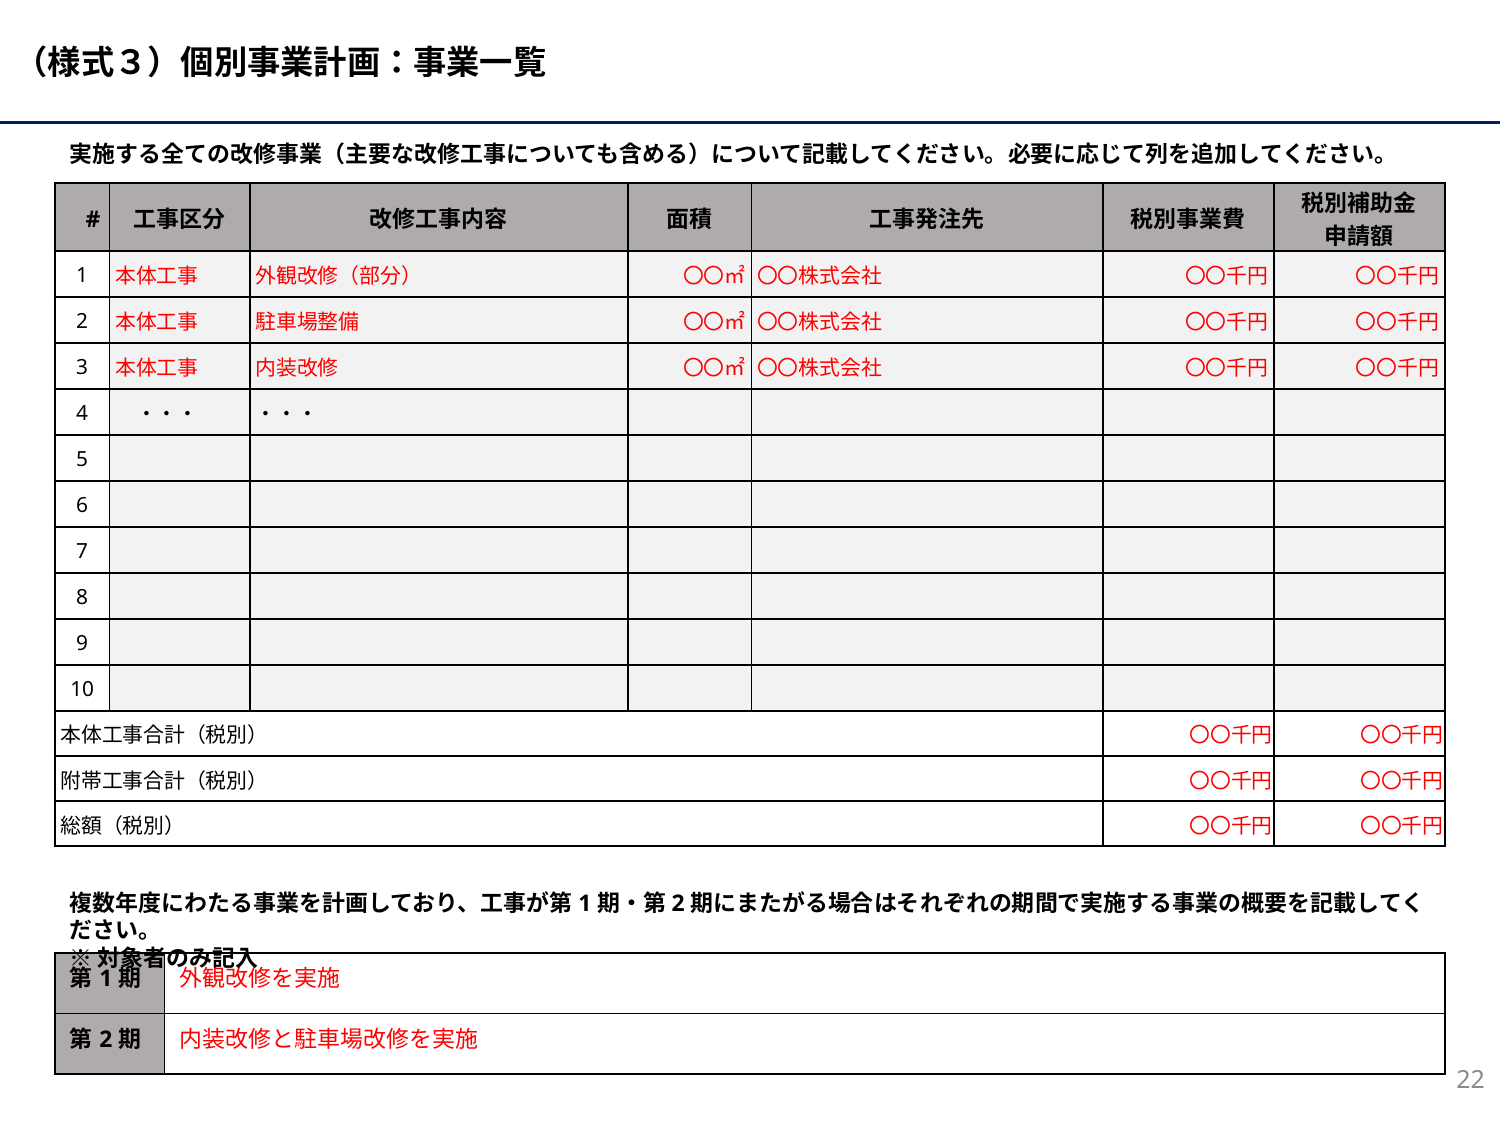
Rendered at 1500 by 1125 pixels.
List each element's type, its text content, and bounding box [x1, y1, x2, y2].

table_cell [752, 574, 1102, 618]
table_cell [752, 436, 1102, 480]
table_cell [1104, 528, 1273, 572]
table_cell 内装改修 [251, 344, 627, 388]
table_cell [1104, 574, 1273, 618]
table_cell 内装改修と駐車場改修を実施 [165, 1014, 1444, 1073]
table_cell 〇〇株式会社 [752, 298, 1102, 342]
table_cell [752, 482, 1102, 526]
table_cell [251, 528, 627, 572]
table_cell [251, 666, 627, 710]
table_cell 10 [56, 666, 109, 710]
table_cell 総額（税別） [56, 802, 1102, 845]
table_cell 3 [56, 344, 109, 388]
table_cell 駐車場整備 [251, 298, 627, 342]
table_cell 7 [56, 528, 109, 572]
table_header 面積 [629, 184, 751, 250]
table_cell 9 [56, 620, 109, 664]
table_header # [56, 184, 109, 250]
table_cell 〇〇千円 [1104, 344, 1273, 388]
table_cell 4 [56, 390, 109, 434]
table_cell [1104, 666, 1273, 710]
table_cell 〇〇千円 [1104, 757, 1273, 800]
table_cell [1275, 528, 1444, 572]
table_cell [110, 666, 249, 710]
table_cell [251, 574, 627, 618]
table_cell 〇〇千円 [1104, 252, 1273, 296]
table_cell [1104, 482, 1273, 526]
table_cell 5 [56, 436, 109, 480]
table_cell [110, 482, 249, 526]
table_cell 附帯工事合計（税別） [56, 757, 1102, 800]
table_cell [1104, 436, 1273, 480]
table_cell 〇〇千円 [1275, 712, 1444, 755]
table_header 税別補助金 申請額 [1275, 184, 1444, 250]
table_cell [110, 528, 249, 572]
table_cell 〇〇㎡ [629, 252, 751, 296]
table_cell 〇〇千円 [1104, 802, 1273, 845]
table_cell [1275, 574, 1444, 618]
table_cell [1275, 482, 1444, 526]
table_header 工事発注先 [752, 184, 1102, 250]
table_cell 〇〇千円 [1275, 298, 1444, 342]
table_cell 本体工事 [110, 344, 249, 388]
text_box 22 [1162, 1050, 1500, 1111]
table_cell 〇〇千円 [1275, 252, 1444, 296]
table_cell 6 [56, 482, 109, 526]
text_box 複数年度にわたる事業を計画しており、工事が第1期・第2期にまたがる場合はそれぞれの期間で実施する事業の概要を記載してください。 ※対象者のみ記入 [54, 880, 1445, 979]
table_cell 〇〇千円 [1275, 344, 1444, 388]
table_cell [251, 436, 627, 480]
table_cell [629, 482, 751, 526]
table_header 外観改修を実施 [165, 979, 1444, 1013]
table_cell [752, 620, 1102, 664]
table_cell [110, 436, 249, 480]
table_cell 〇〇千円 [1275, 757, 1444, 800]
table_cell [629, 528, 751, 572]
table_cell 〇〇千円 [1104, 298, 1273, 342]
table_cell 〇〇千円 [1104, 712, 1273, 755]
table_cell [629, 574, 751, 618]
table_cell [1275, 436, 1444, 480]
table_cell [629, 666, 751, 710]
table_cell 本体工事合計（税別） [56, 712, 1102, 755]
table_cell [1275, 620, 1444, 664]
table_cell 〇〇㎡ [629, 344, 751, 388]
table_cell 〇〇千円 [1275, 802, 1444, 845]
table_cell 8 [56, 574, 109, 618]
table_cell [110, 620, 249, 664]
table_cell [110, 574, 249, 618]
table_cell 〇〇株式会社 [752, 344, 1102, 388]
table_cell 外観改修（部分） [251, 252, 627, 296]
table_cell [752, 666, 1102, 710]
table_cell [1104, 620, 1273, 664]
table_header 第1期 [56, 979, 164, 1013]
table_cell 〇〇株式会社 [752, 252, 1102, 296]
table_cell [629, 390, 751, 434]
table_cell 〇〇㎡ [629, 298, 751, 342]
table_cell 本体工事 [110, 252, 249, 296]
table_cell [1275, 666, 1444, 710]
table_header 税別事業費 [1104, 184, 1273, 250]
table_cell [629, 436, 751, 480]
table_cell [251, 482, 627, 526]
table_cell ・・・ [110, 390, 249, 434]
table_cell [629, 620, 751, 664]
table_cell [752, 390, 1102, 434]
table_cell 1 [56, 252, 109, 296]
table_header 改修工事内容 [251, 184, 627, 250]
table_cell 第2期 [56, 1014, 164, 1073]
table_cell [1104, 390, 1273, 434]
table_cell 本体工事 [110, 298, 249, 342]
table_cell [251, 620, 627, 664]
table_cell ・・・ [251, 390, 627, 434]
table_cell 2 [56, 298, 109, 342]
table_cell [752, 528, 1102, 572]
table_header 工事区分 [110, 184, 249, 250]
table_cell [1275, 390, 1444, 434]
text_box 実施する全ての改修事業（主要な改修工事についても含める）について記載してください。必要に応じて列を追加してください。 [55, 132, 1446, 175]
